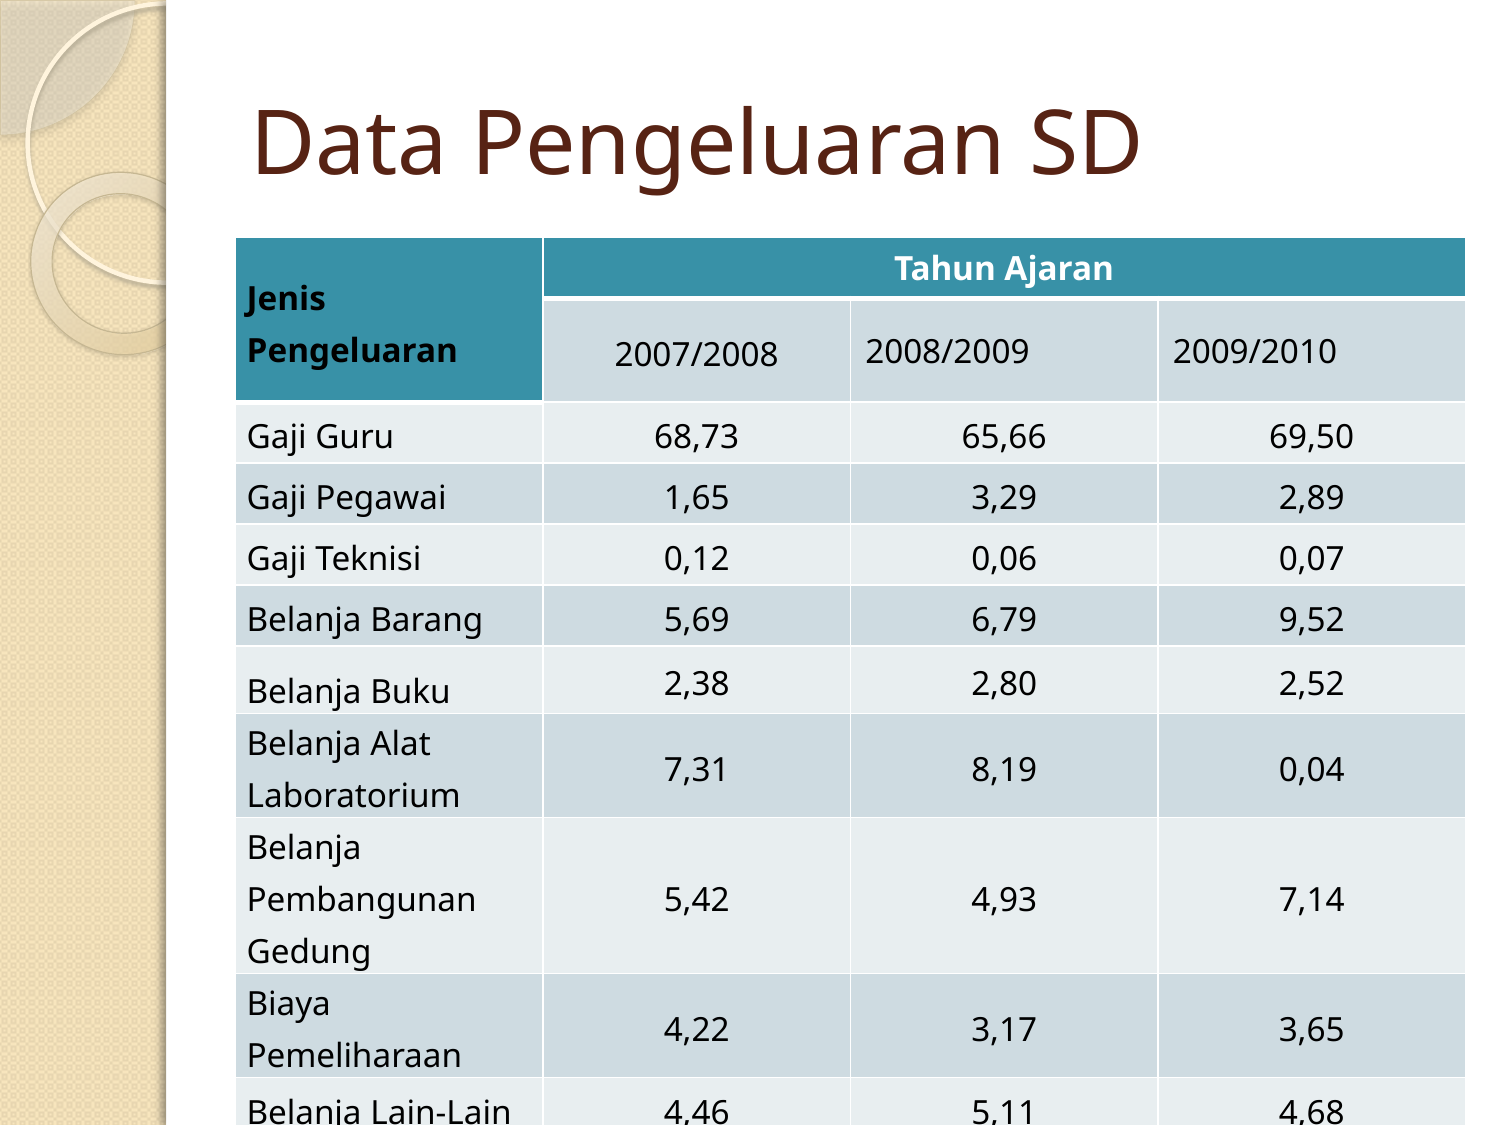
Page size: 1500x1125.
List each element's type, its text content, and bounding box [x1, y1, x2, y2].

table_cell 0,07 [1159, 525, 1465, 584]
table_cell Belanja Alat Laboratorium [236, 714, 542, 817]
table_cell 7,31 [544, 714, 850, 817]
table_cell 5,11 [851, 1078, 1157, 1125]
table_cell 4,22 [544, 974, 850, 1077]
title Data Pengeluaran SD [235, 45, 1466, 233]
table_cell 2,38 [544, 647, 850, 713]
table_cell 3,65 [1159, 974, 1465, 1077]
table_cell Belanja Barang [236, 586, 542, 645]
table_cell 9,52 [1159, 586, 1465, 645]
table_cell 68,73 [544, 403, 850, 462]
table_cell 4,46 [544, 1078, 850, 1125]
table_cell Belanja Pembangunan Gedung [236, 818, 542, 973]
table_cell 65,66 [851, 403, 1157, 462]
table_cell 2007/2008 [544, 301, 850, 401]
table_cell 0,06 [851, 525, 1157, 584]
table_cell 2009/2010 [1159, 301, 1465, 401]
table_cell 2,89 [1159, 464, 1465, 523]
table_cell 7,14 [1159, 818, 1465, 973]
table_header Tahun Ajaran [544, 238, 1465, 296]
table_cell 8,19 [851, 714, 1157, 817]
table_cell 0,04 [1159, 714, 1465, 817]
table_cell Gaji Guru [236, 405, 542, 462]
table_cell 4,93 [851, 818, 1157, 973]
table_cell 2,52 [1159, 647, 1465, 713]
table_cell 3,17 [851, 974, 1157, 1077]
table_cell 2,80 [851, 647, 1157, 713]
table_cell 3,29 [851, 464, 1157, 523]
table_cell Biaya Pemeliharaan [236, 974, 542, 1077]
table_cell Gaji Teknisi [236, 525, 542, 584]
table_header Jenis Pengeluaran [236, 238, 542, 400]
table_cell 69,50 [1159, 403, 1465, 462]
table_cell Belanja Lain-Lain [236, 1078, 542, 1125]
table_cell 2008/2009 [851, 301, 1157, 401]
table_cell 1,65 [544, 464, 850, 523]
table_cell 0,12 [544, 525, 850, 584]
table_cell 4,68 [1159, 1078, 1465, 1125]
table_cell Gaji Pegawai [236, 464, 542, 523]
table_cell Belanja Buku [236, 647, 542, 713]
table_cell 5,69 [544, 586, 850, 645]
table_cell 6,79 [851, 586, 1157, 645]
table_cell 5,42 [544, 818, 850, 973]
